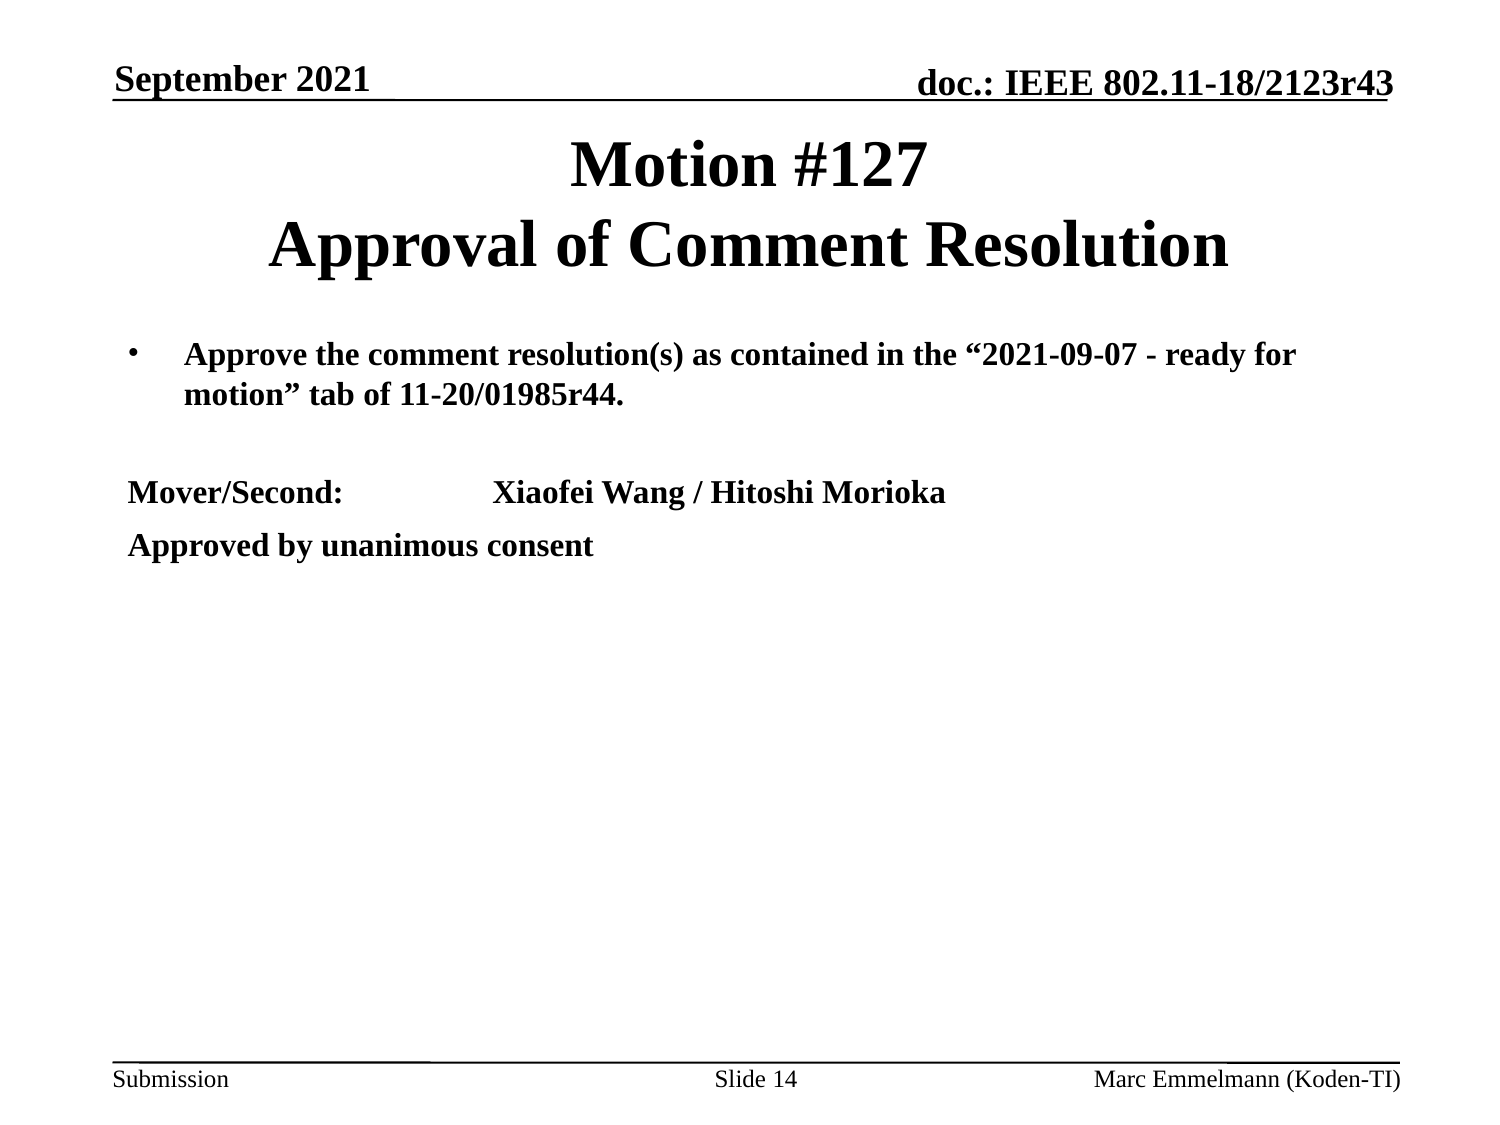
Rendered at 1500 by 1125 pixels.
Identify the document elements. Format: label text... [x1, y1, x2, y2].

footer Marc Emmelmann (Koden-TI) [878, 1061, 1402, 1093]
slide_number Slide 14 [712, 1061, 800, 1123]
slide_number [114, 54, 423, 100]
list Approve the comment resolution(s) as contained in the “2021-09-07 - ready for motion” tab of 11-20/01985r44. Mover/Second: Xiaofei Wang / Hitoshi Morioka Approved by unanimous consent [112, 324, 1388, 1000]
title Motion #127 Approval of Comment Resolution [112, 112, 1388, 288]
